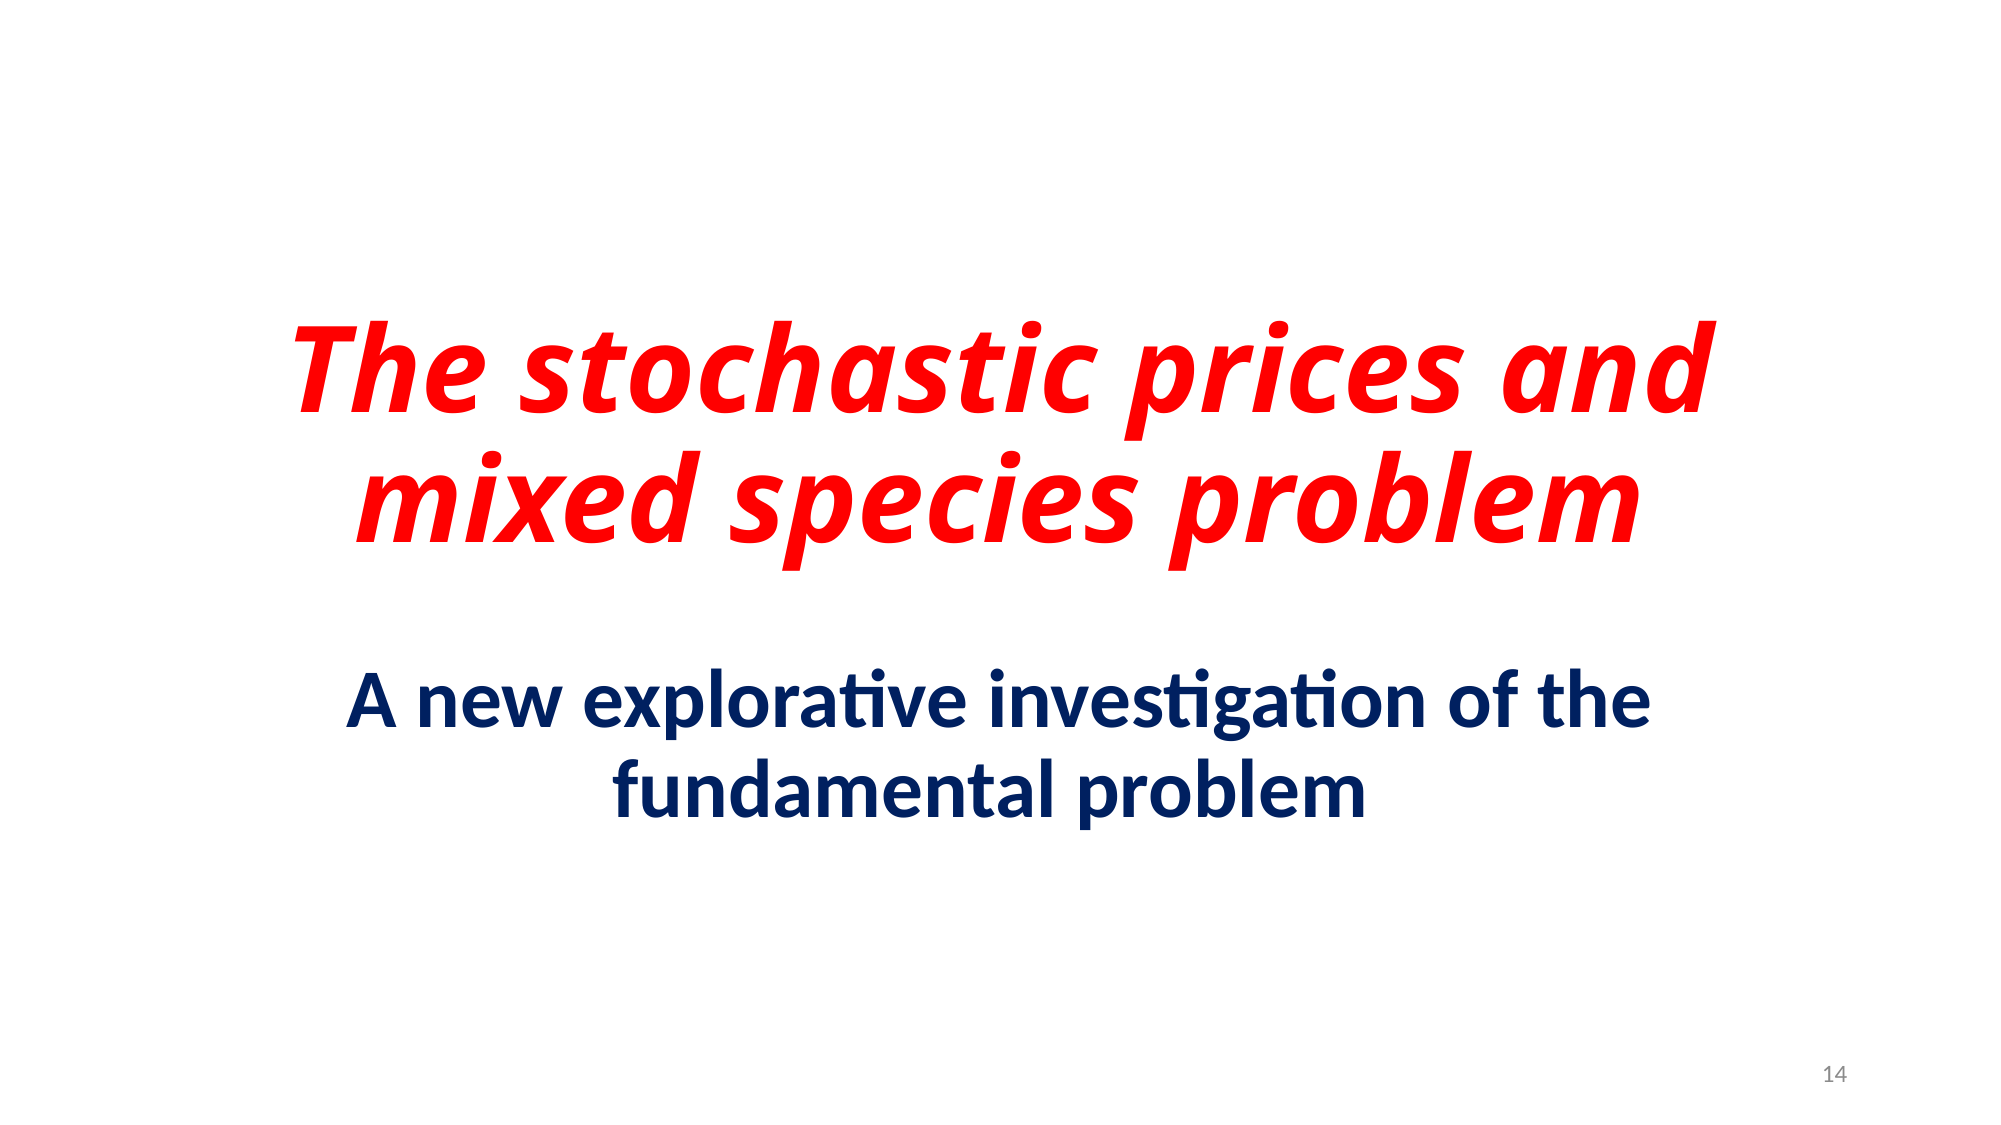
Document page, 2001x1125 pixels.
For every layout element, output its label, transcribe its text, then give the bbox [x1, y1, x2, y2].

title The stochastic prices and mixed species problem [249, 184, 1750, 576]
slide_number 14 [1412, 1042, 1863, 1103]
subtitle A new explorative investigation of the fundamental problem [249, 647, 1750, 863]
